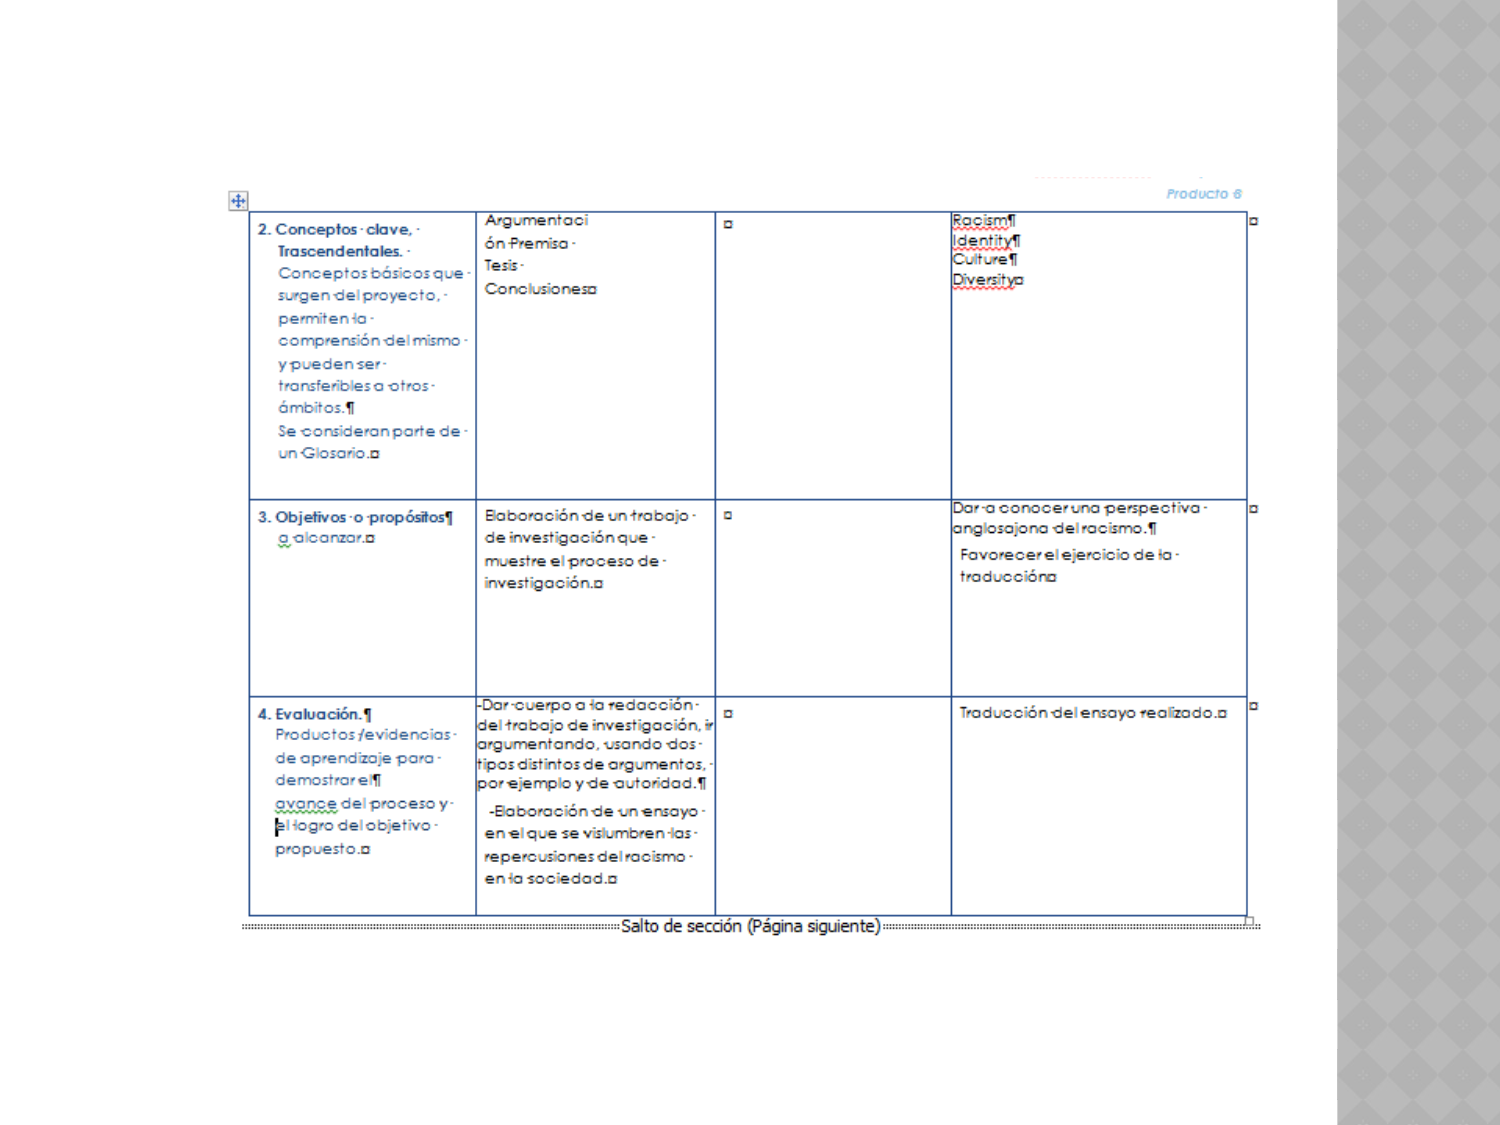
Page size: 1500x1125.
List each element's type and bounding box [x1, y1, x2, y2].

picture [215, 176, 1284, 948]
